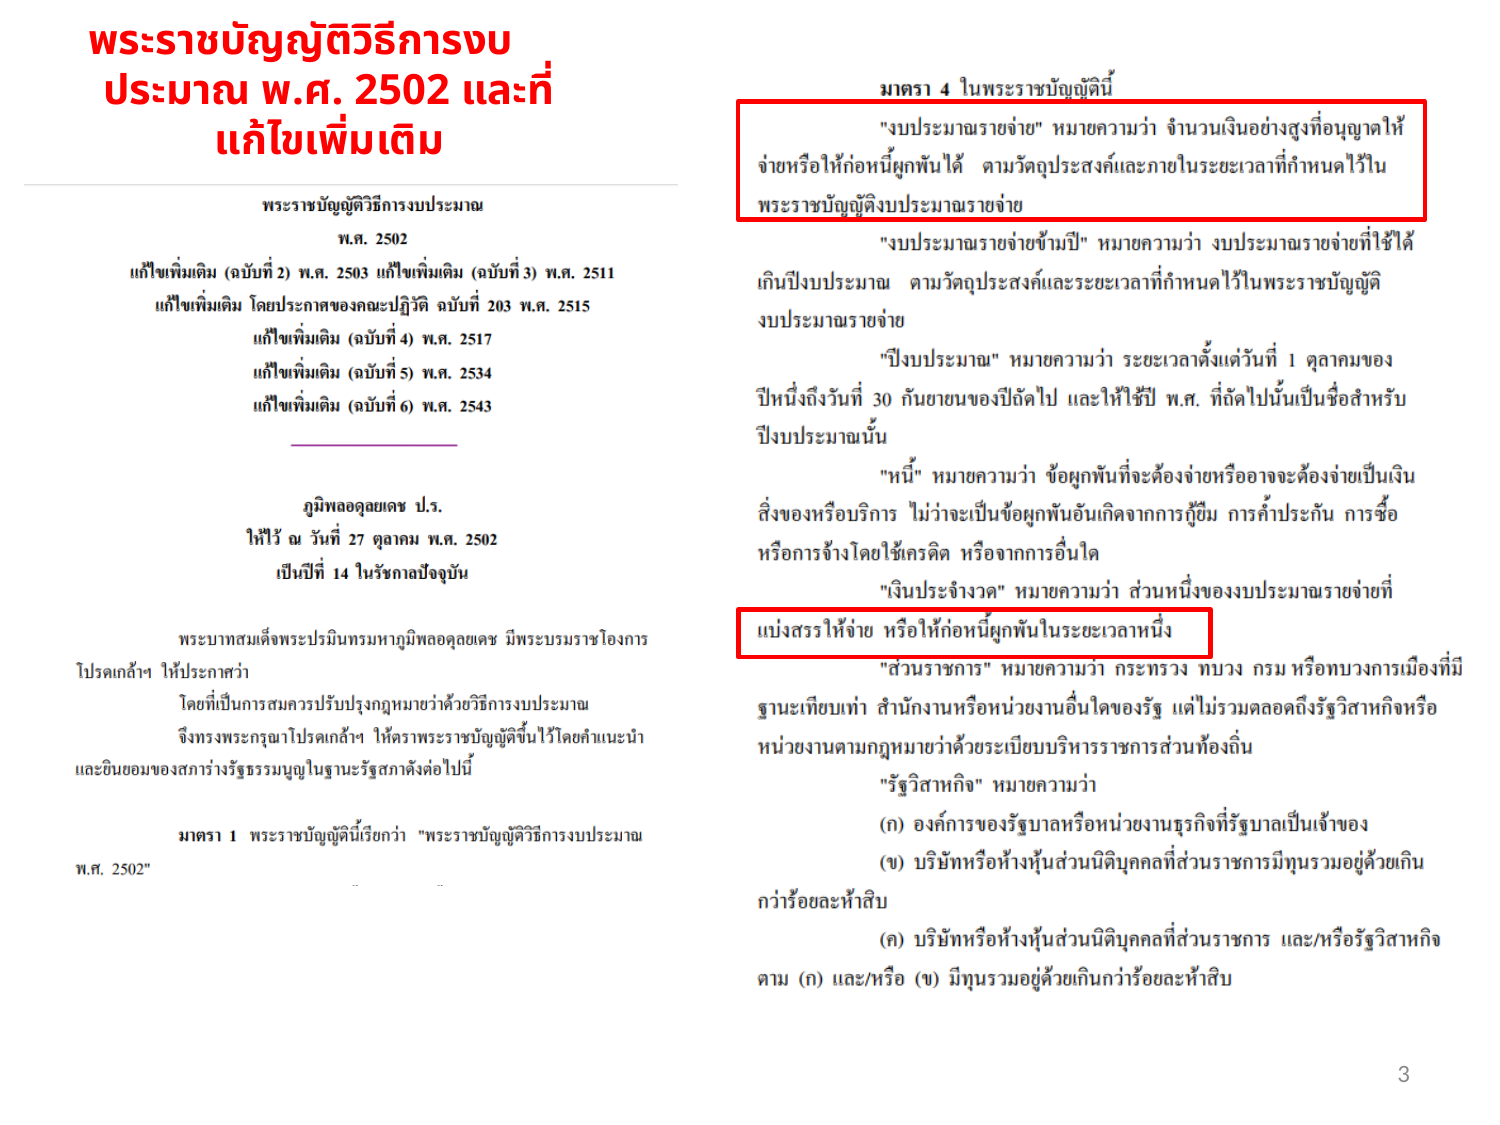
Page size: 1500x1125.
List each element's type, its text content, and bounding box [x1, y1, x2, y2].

picture [23, 56, 1473, 1014]
slide_number 3 [1074, 1042, 1425, 1103]
text_box พระราชบัญญัติวิธีการงบประมาณ พ.ศ. 2502 และที่แก้ไขเพิ่มเติม [29, 5, 573, 171]
